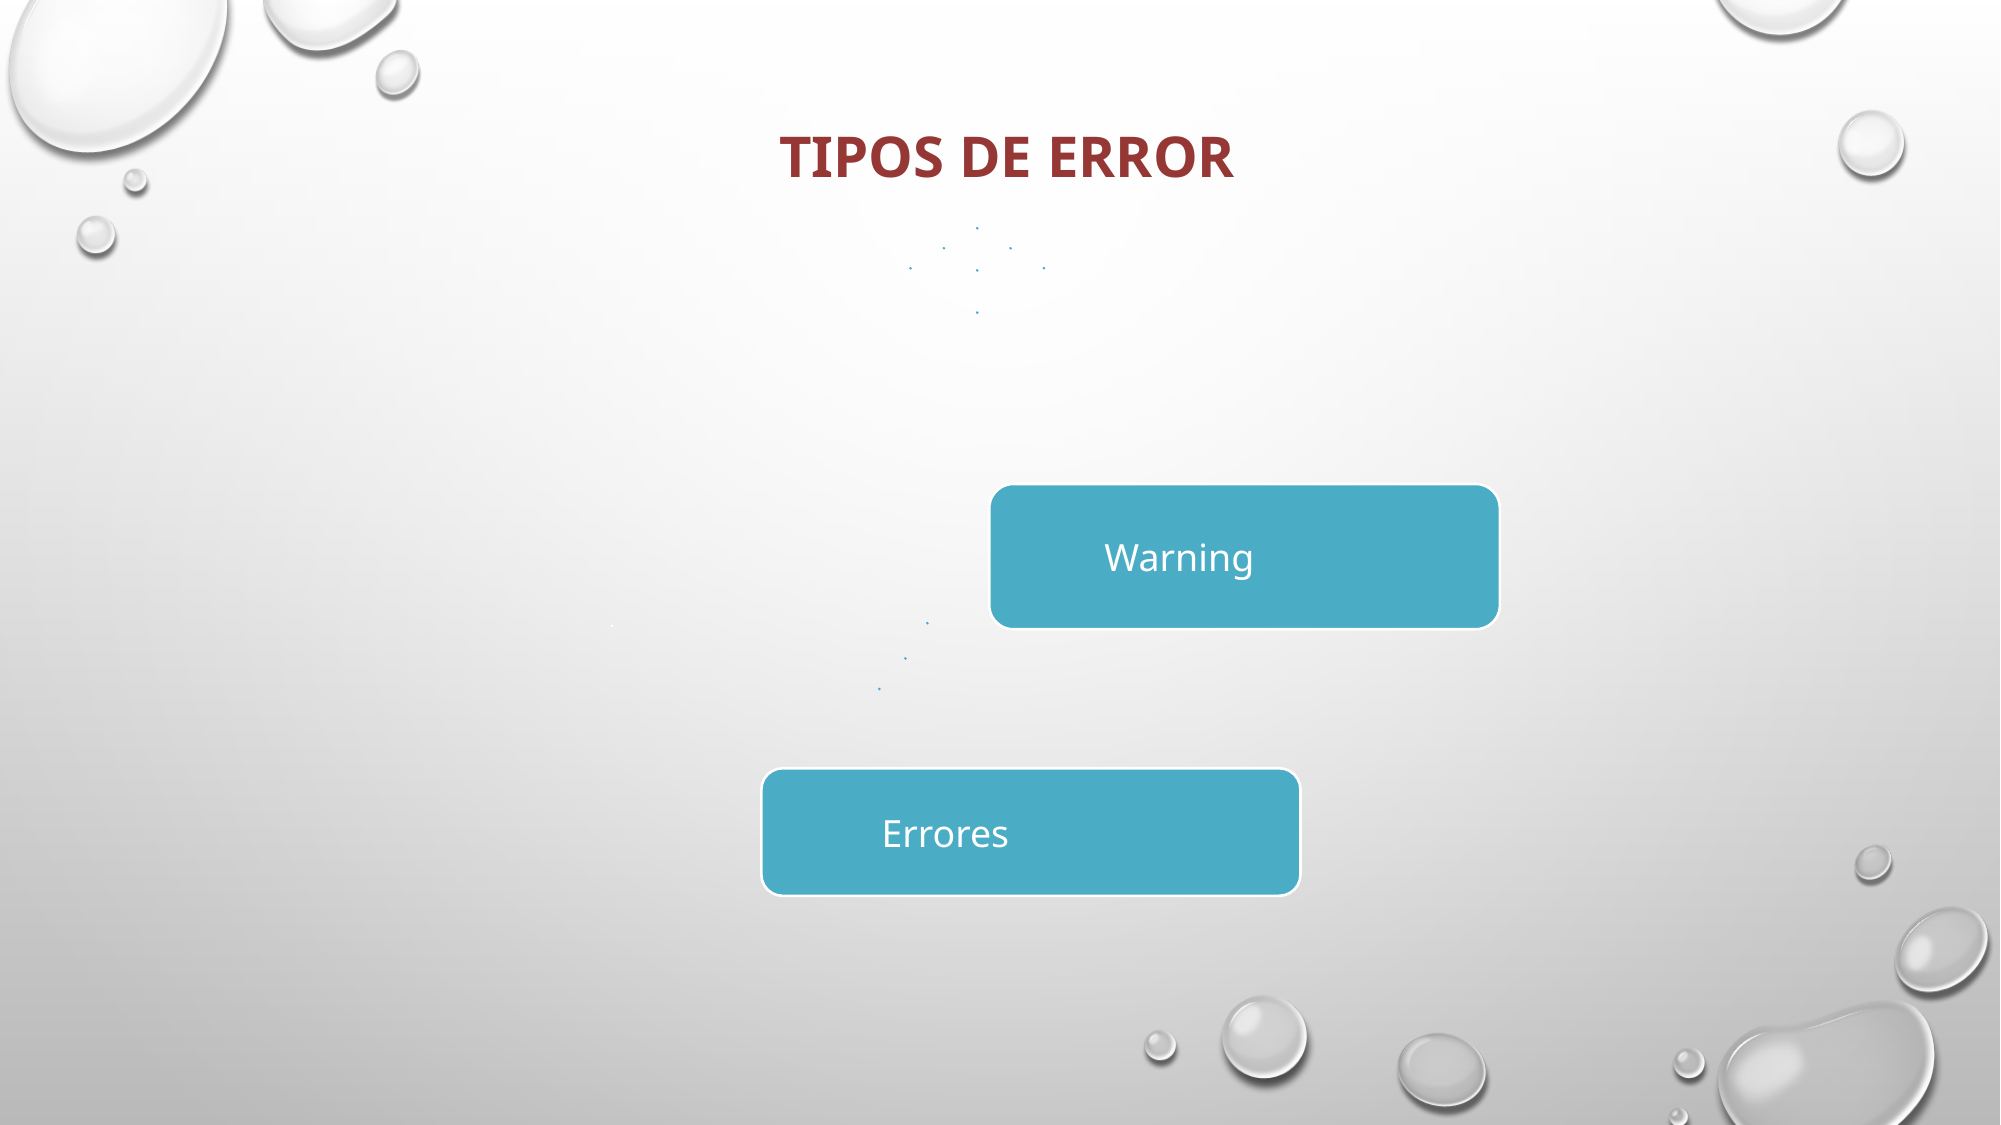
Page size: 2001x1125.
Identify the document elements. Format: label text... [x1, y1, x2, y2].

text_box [499, 228, 1501, 897]
text_box TIPOS DE ERROR [62, 113, 1953, 196]
picture [0, 0, 2000, 1125]
